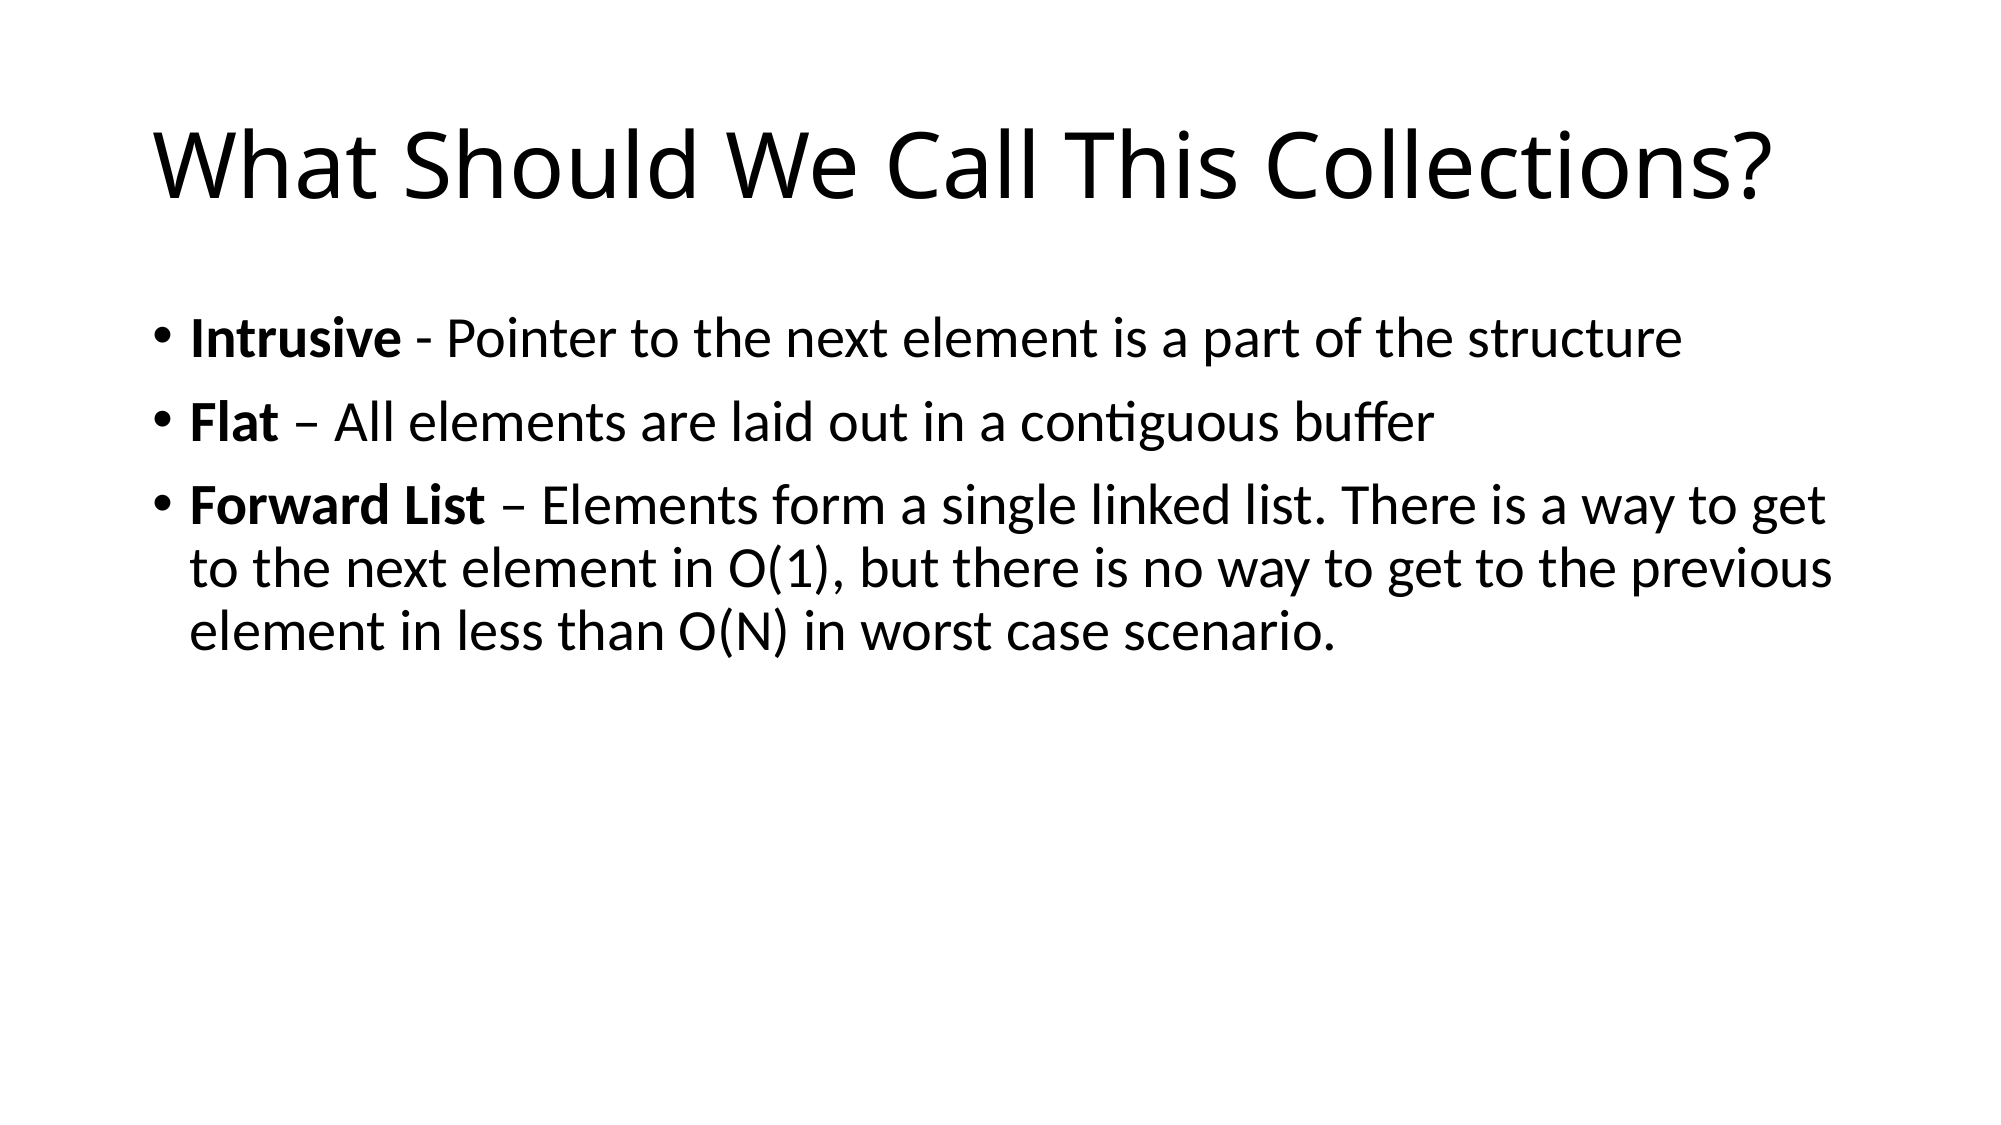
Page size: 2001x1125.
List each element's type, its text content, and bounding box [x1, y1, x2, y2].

title What Should We Call This Collections? [137, 59, 1863, 278]
list Intrusive - Pointer to the next element is a part of the structure Flat – All elements are laid out in a contiguous buffer Forward List – Elements form a single linked list. There is a way to get to the next element in O(1), but there is no way to get to the previous element in less than O(N) in worst case scenario. [137, 299, 1863, 1014]
